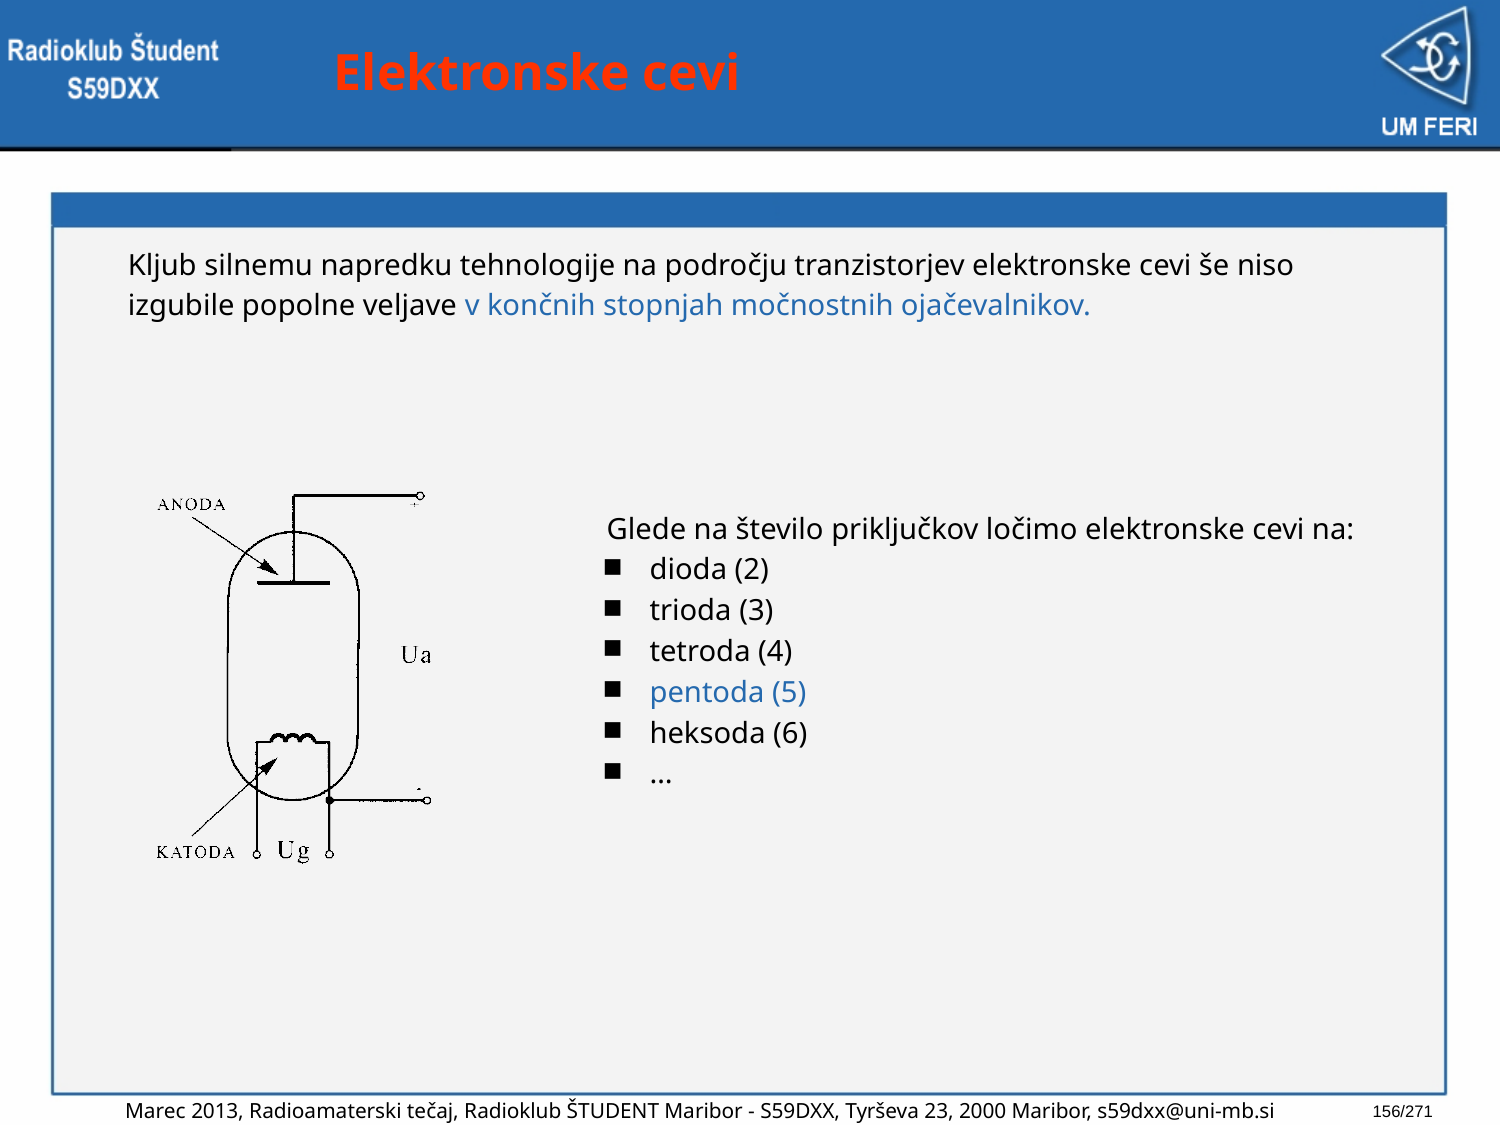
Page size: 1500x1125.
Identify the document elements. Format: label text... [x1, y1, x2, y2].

title Elektronske cevi [318, 0, 1426, 142]
picture [0, 0, 1500, 1125]
text_box Kljub silnemu napredku tehnologije na področju tranzistorjev elektronske cevi še niso izgubile popolne veljave v končnih stopnjah močnostnih ojačevalnikov. [113, 238, 1311, 329]
text_box Glede na število priključkov ločimo elektronske cevi na: dioda (2) trioda (3) tetroda (4) pentoda (5) heksoda (6) … [591, 502, 1370, 798]
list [114, 482, 451, 882]
